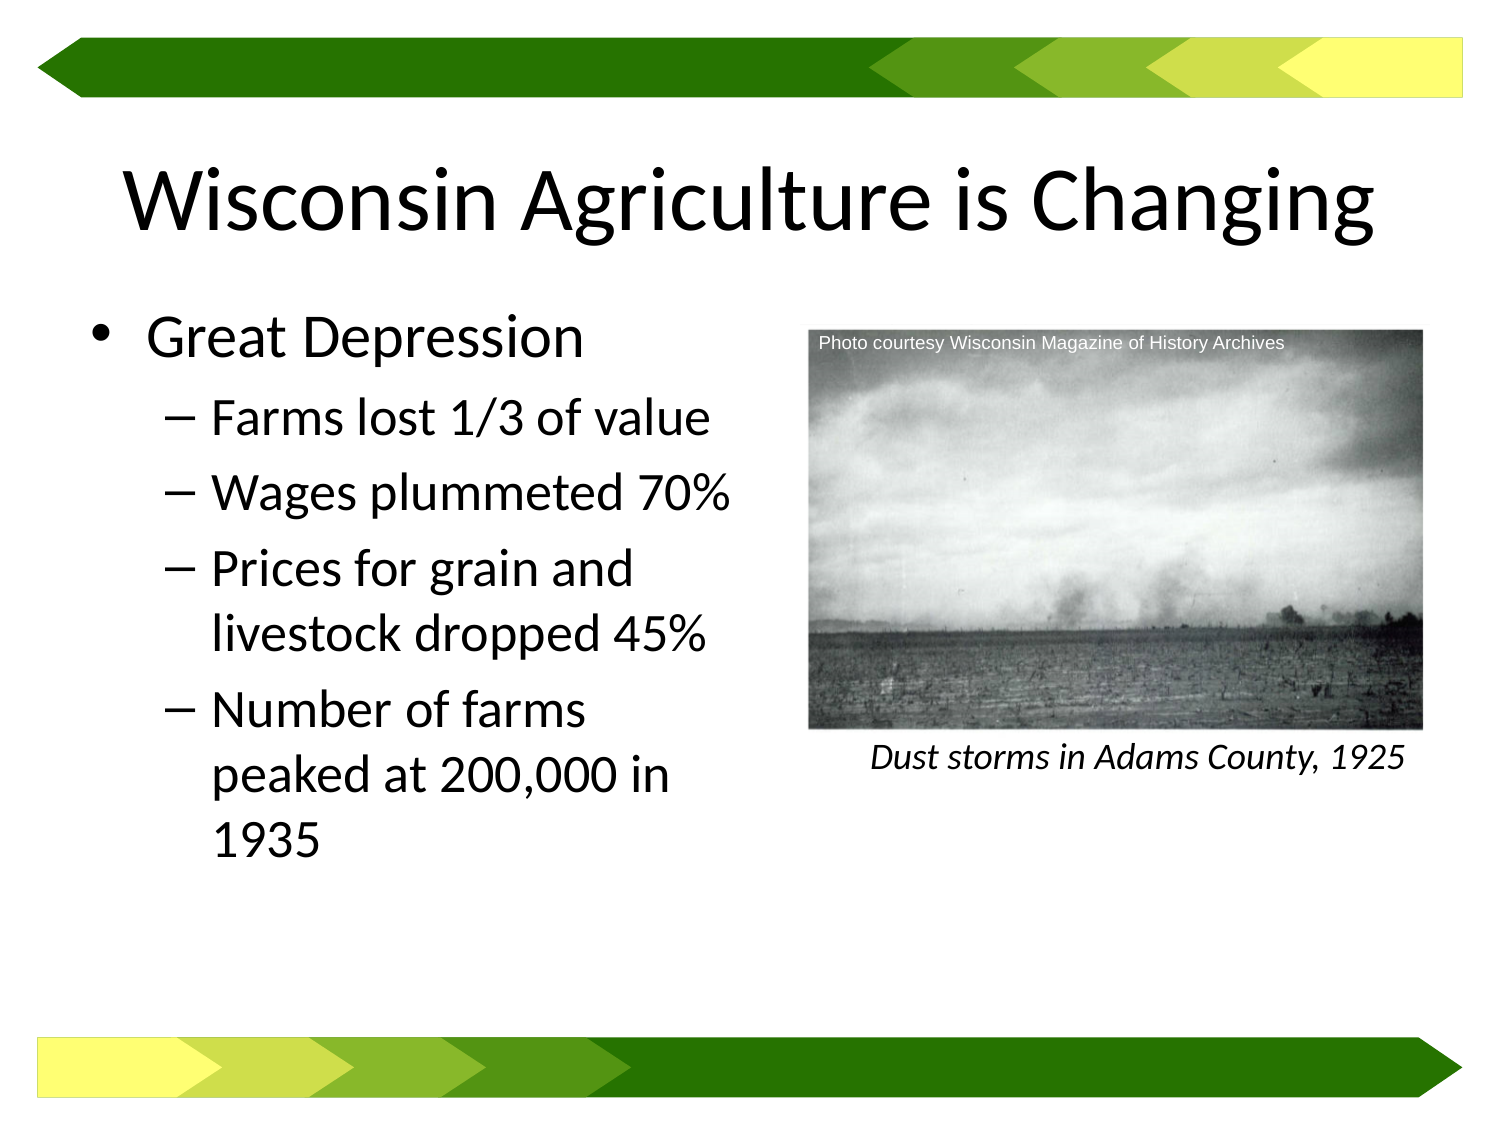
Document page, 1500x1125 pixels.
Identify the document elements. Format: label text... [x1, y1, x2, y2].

list Great Depression Farms lost 1/3 of value Wages plummeted 70% Prices for grain and livestock dropped 45% Number of farms peaked at 200,000 in 1935 [75, 287, 763, 1030]
title Wisconsin Agriculture is Changing [75, 99, 1425, 288]
text_box Dust storms in Adams County, 1925 [854, 747, 1421, 785]
picture [799, 324, 1431, 738]
